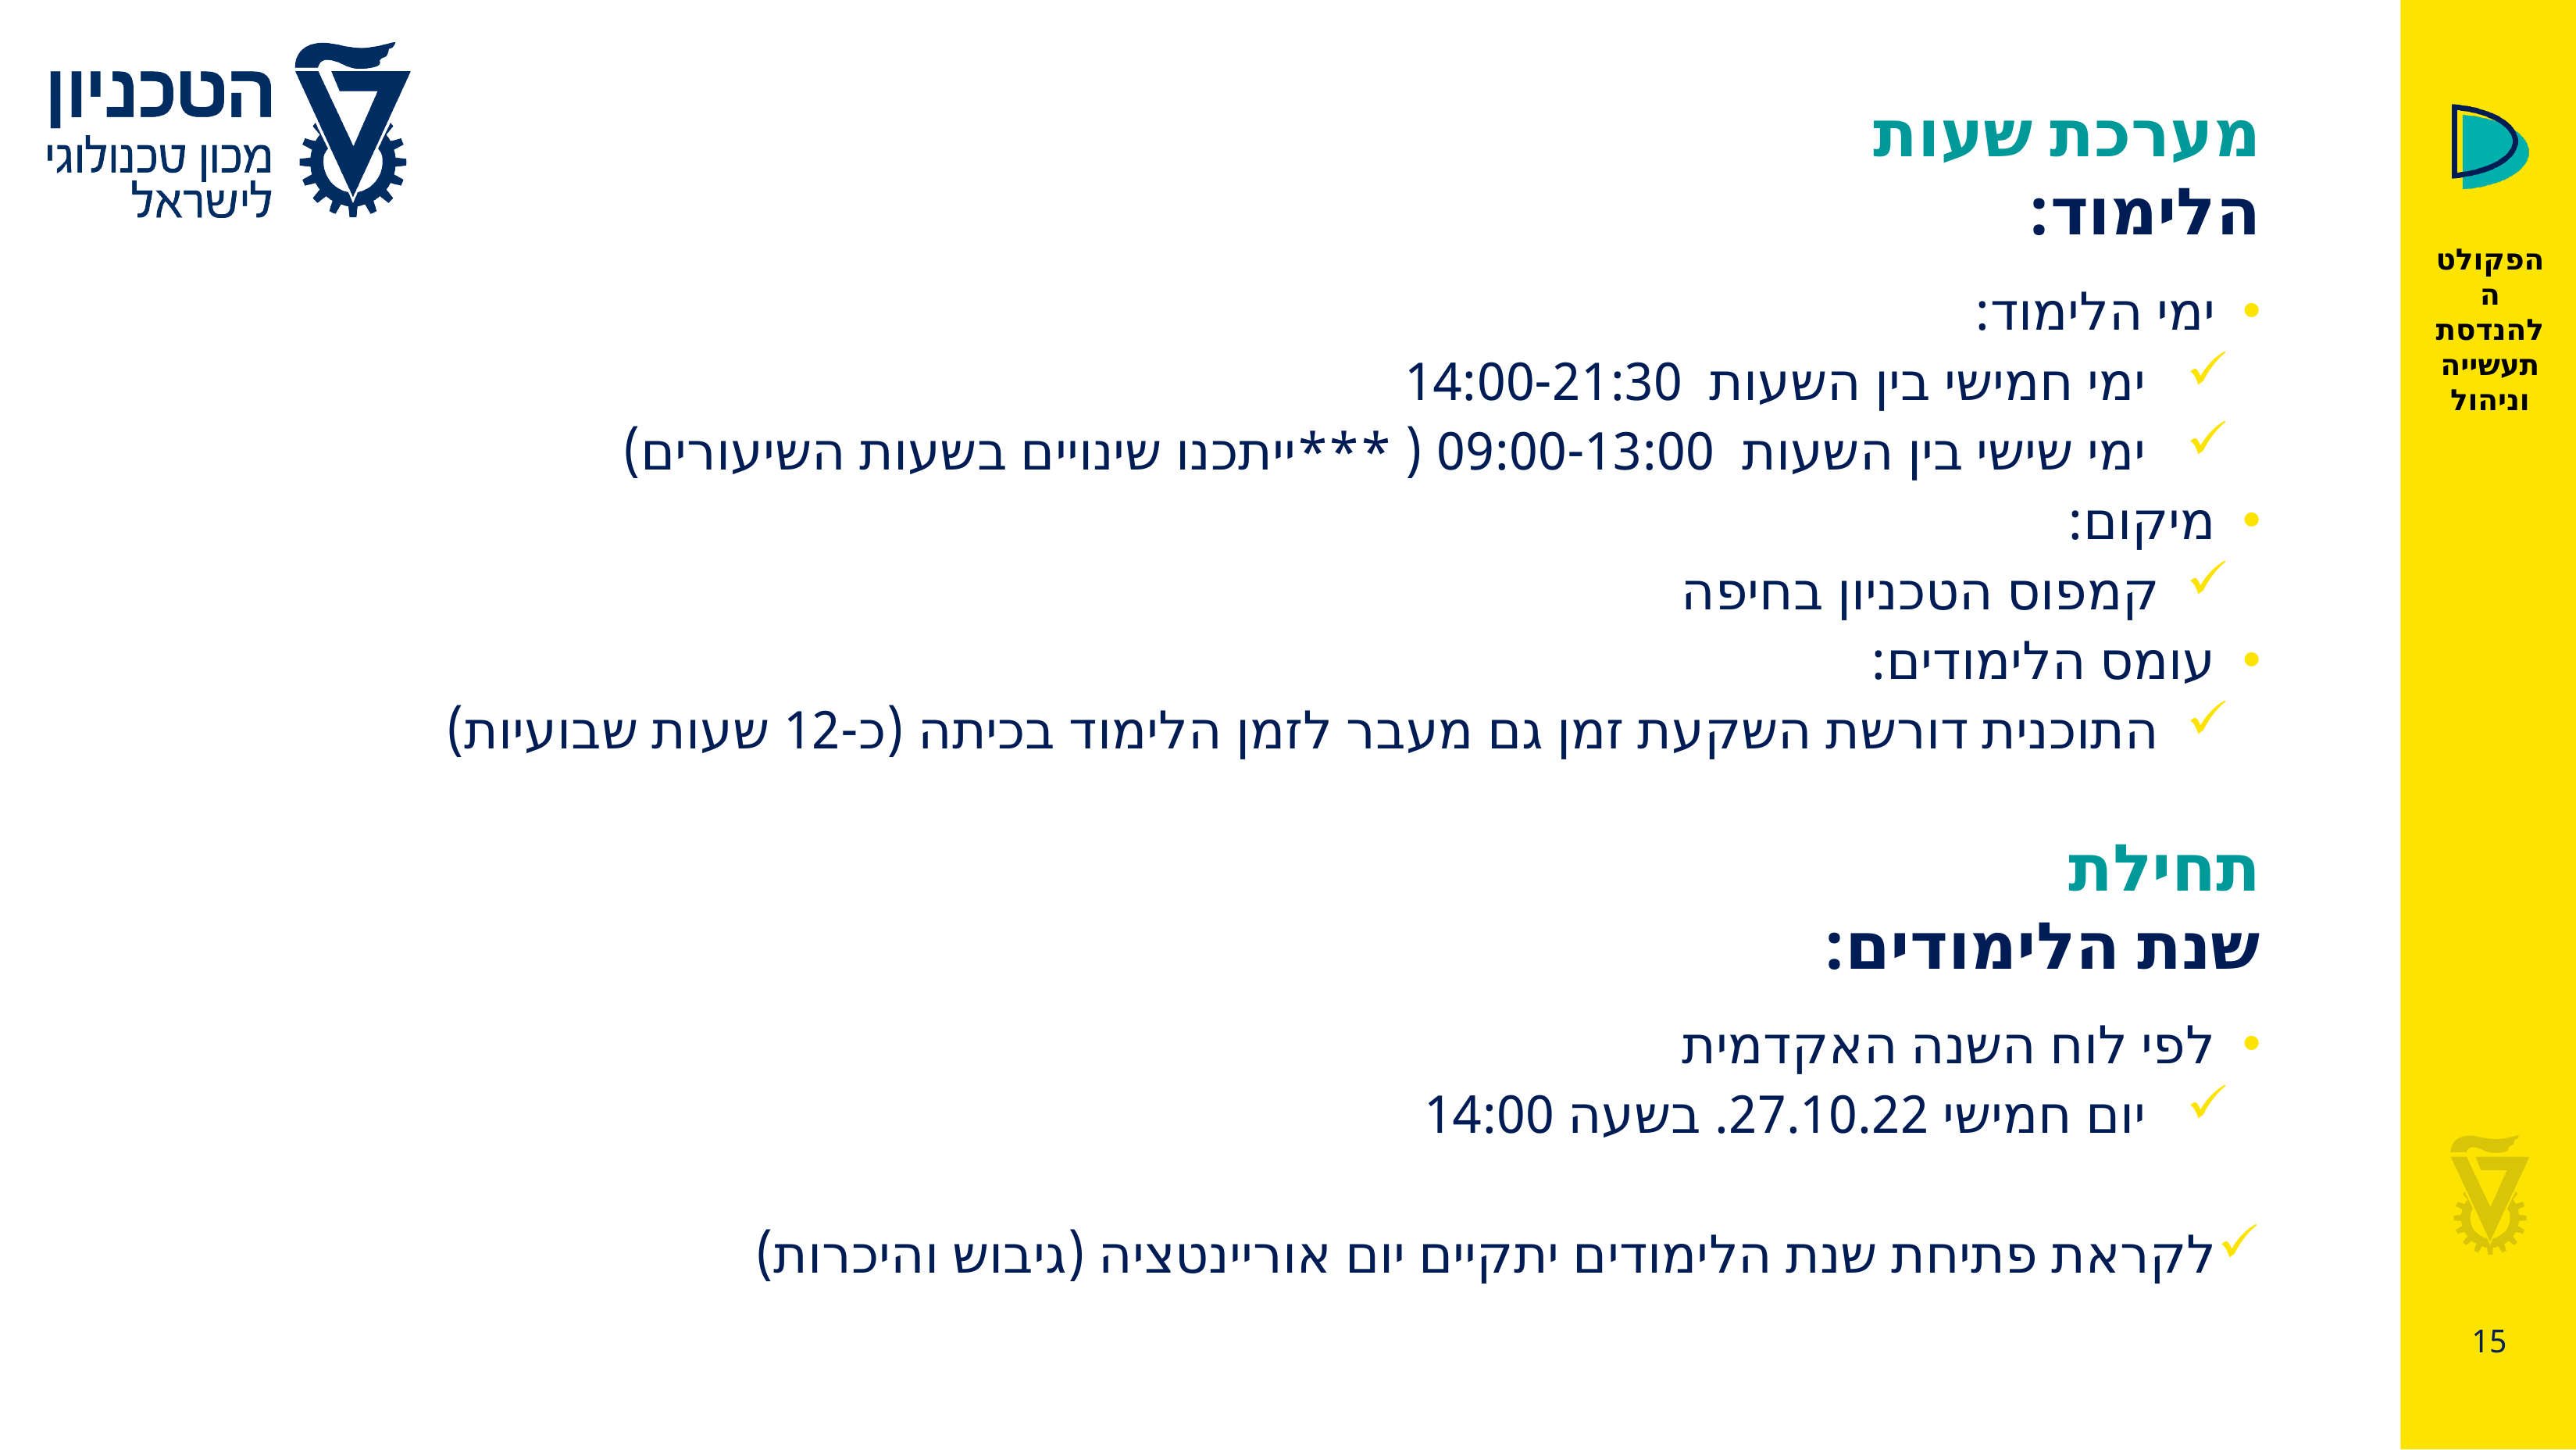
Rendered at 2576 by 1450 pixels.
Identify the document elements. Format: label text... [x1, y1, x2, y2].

text_box תחילת שנת הלימודים: [1128, 820, 2273, 988]
text_box לפי לוח השנה האקדמית יום חמישי 27.10.22. בשעה 14:00 לקראת פתיחת שנת הלימודים יתקיים יום אוריינטציה (גיבוש והיכרות) [691, 1005, 2273, 1290]
text_box ימי הלימוד: ימי חמישי בין השעות 14:00-21:30 ימי שישי בין השעות 09:00-13:00 ( ***ייתכנו שינויים בשעות השיעורים) מיקום: קמפוס הטכניון בחיפה עומס הלימודים: התוכנית דורשת השקעת זמן גם מעבר לזמן הלימוד בכיתה (כ-12 שעות שבועיות) [394, 272, 2273, 835]
picture [48, 42, 411, 218]
text_box מערכת שעות הלימוד: [1128, 85, 2273, 254]
picture [2428, 1134, 2551, 1256]
picture [2442, 99, 2538, 194]
